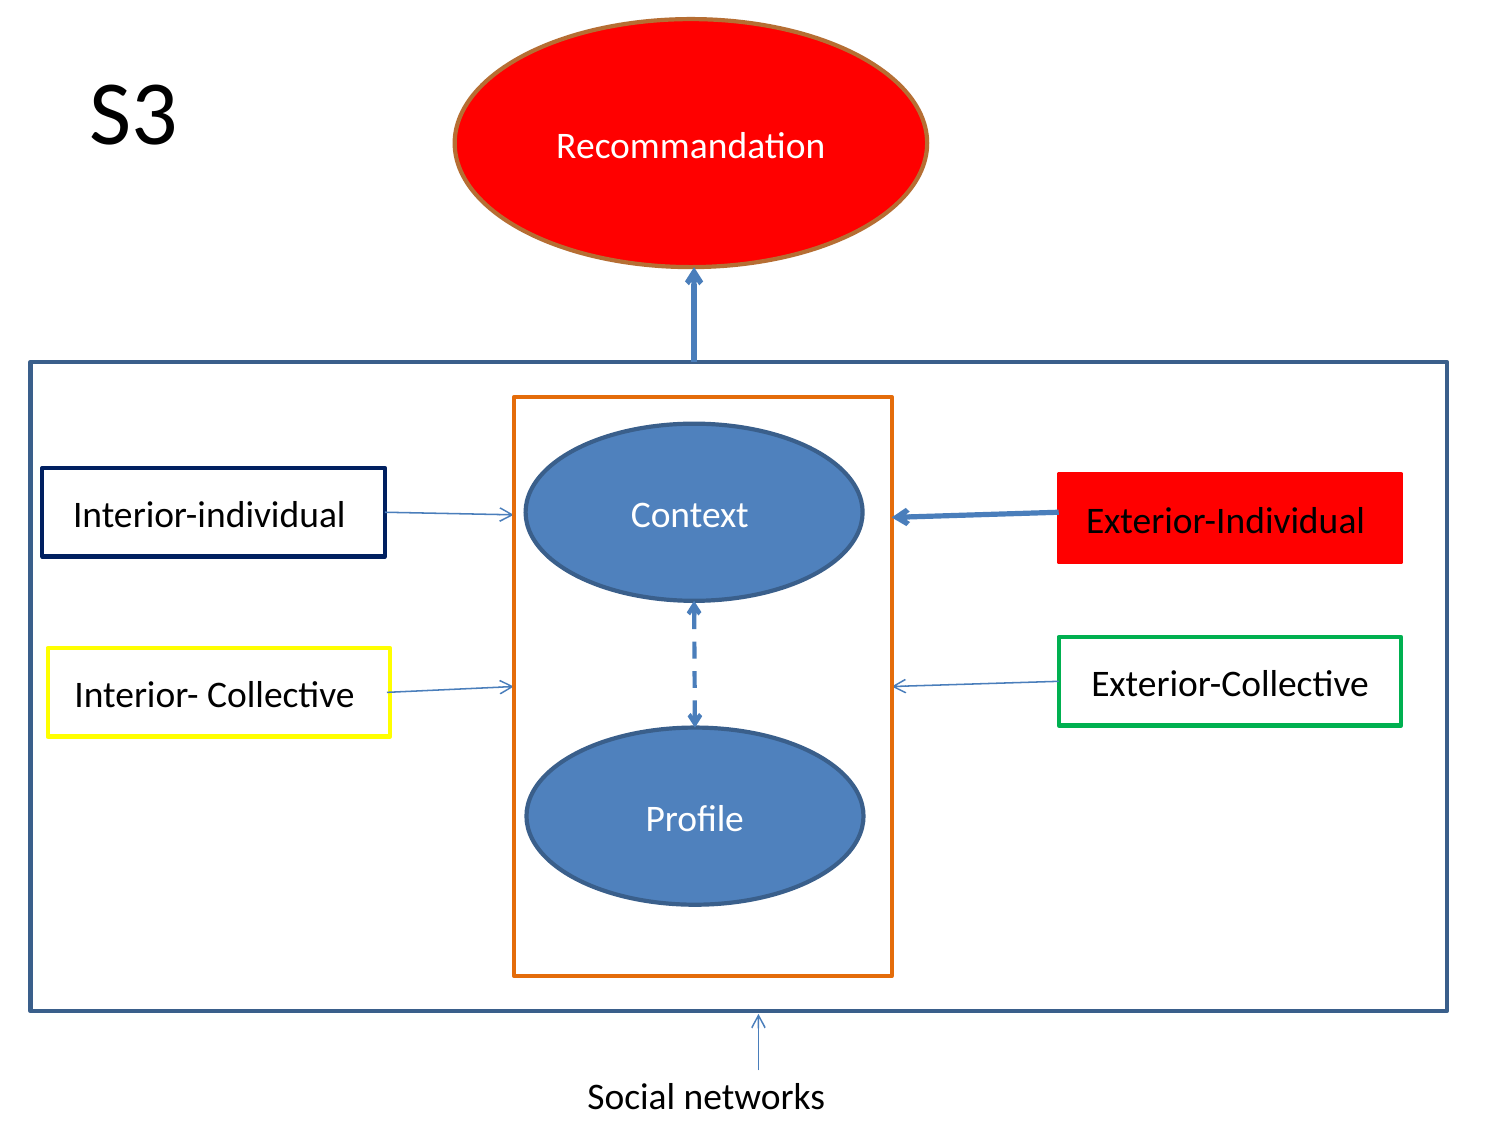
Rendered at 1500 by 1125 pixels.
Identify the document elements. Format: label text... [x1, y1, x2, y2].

text_box Recommandation [523, 233, 859, 270]
text_box [28, 360, 1449, 1013]
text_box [891, 512, 1059, 518]
text_box [512, 395, 894, 978]
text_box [891, 681, 1059, 687]
text_box Recommandation [540, 16, 841, 45]
text_box Social networks [572, 1064, 1118, 1125]
text_box S3 [74, 45, 1425, 233]
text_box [384, 511, 514, 516]
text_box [386, 686, 514, 693]
